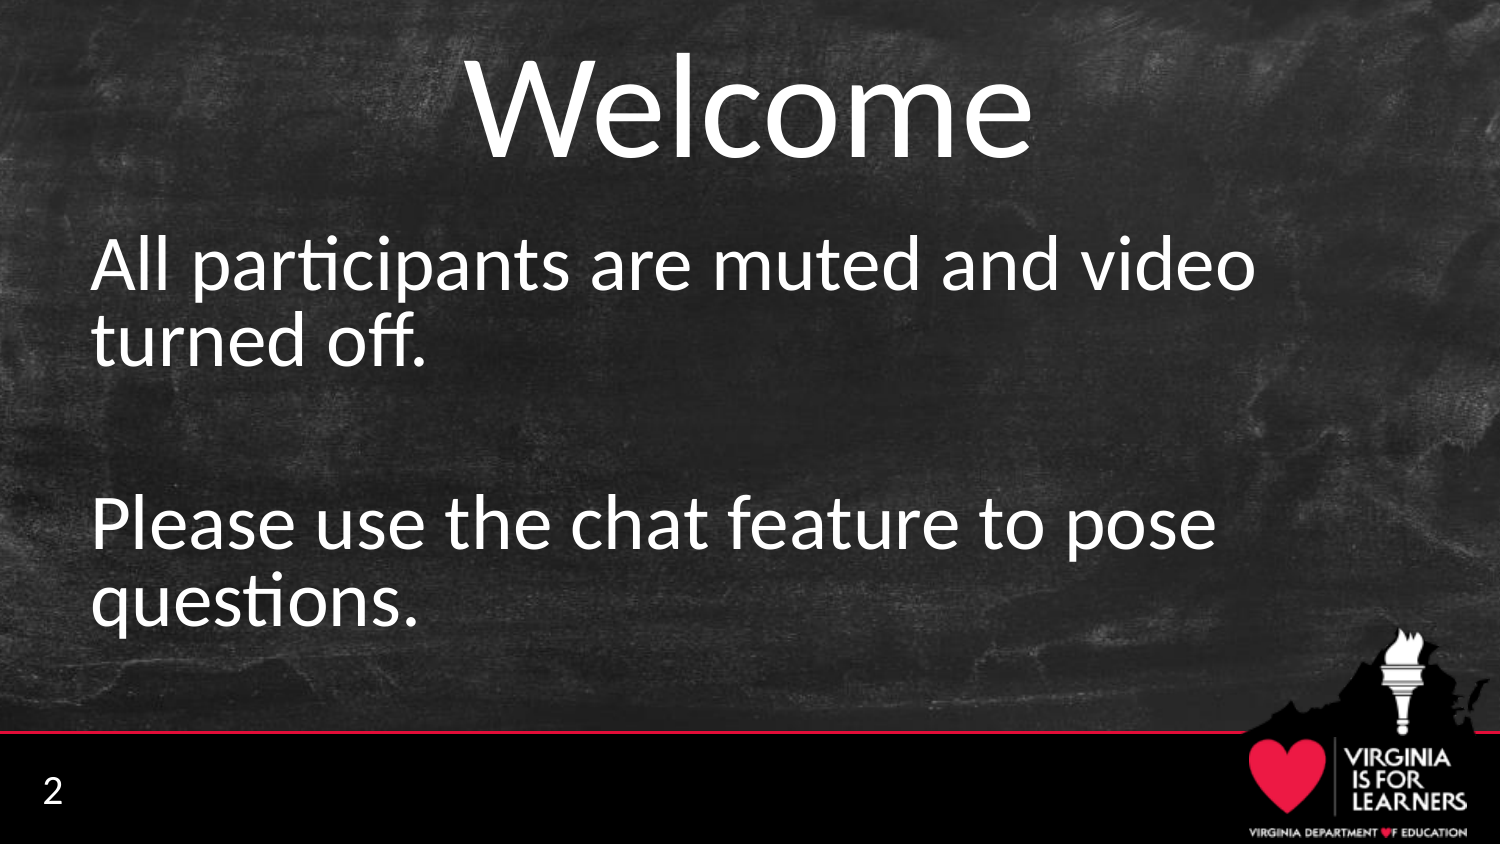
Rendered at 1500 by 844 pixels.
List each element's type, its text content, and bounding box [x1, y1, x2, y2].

title Welcome [0, 0, 1500, 247]
list All participants are muted and video turned off. Please use the chat feature to pose questions. [75, 221, 1425, 710]
picture [0, 247, 1500, 736]
picture [1249, 737, 1467, 838]
